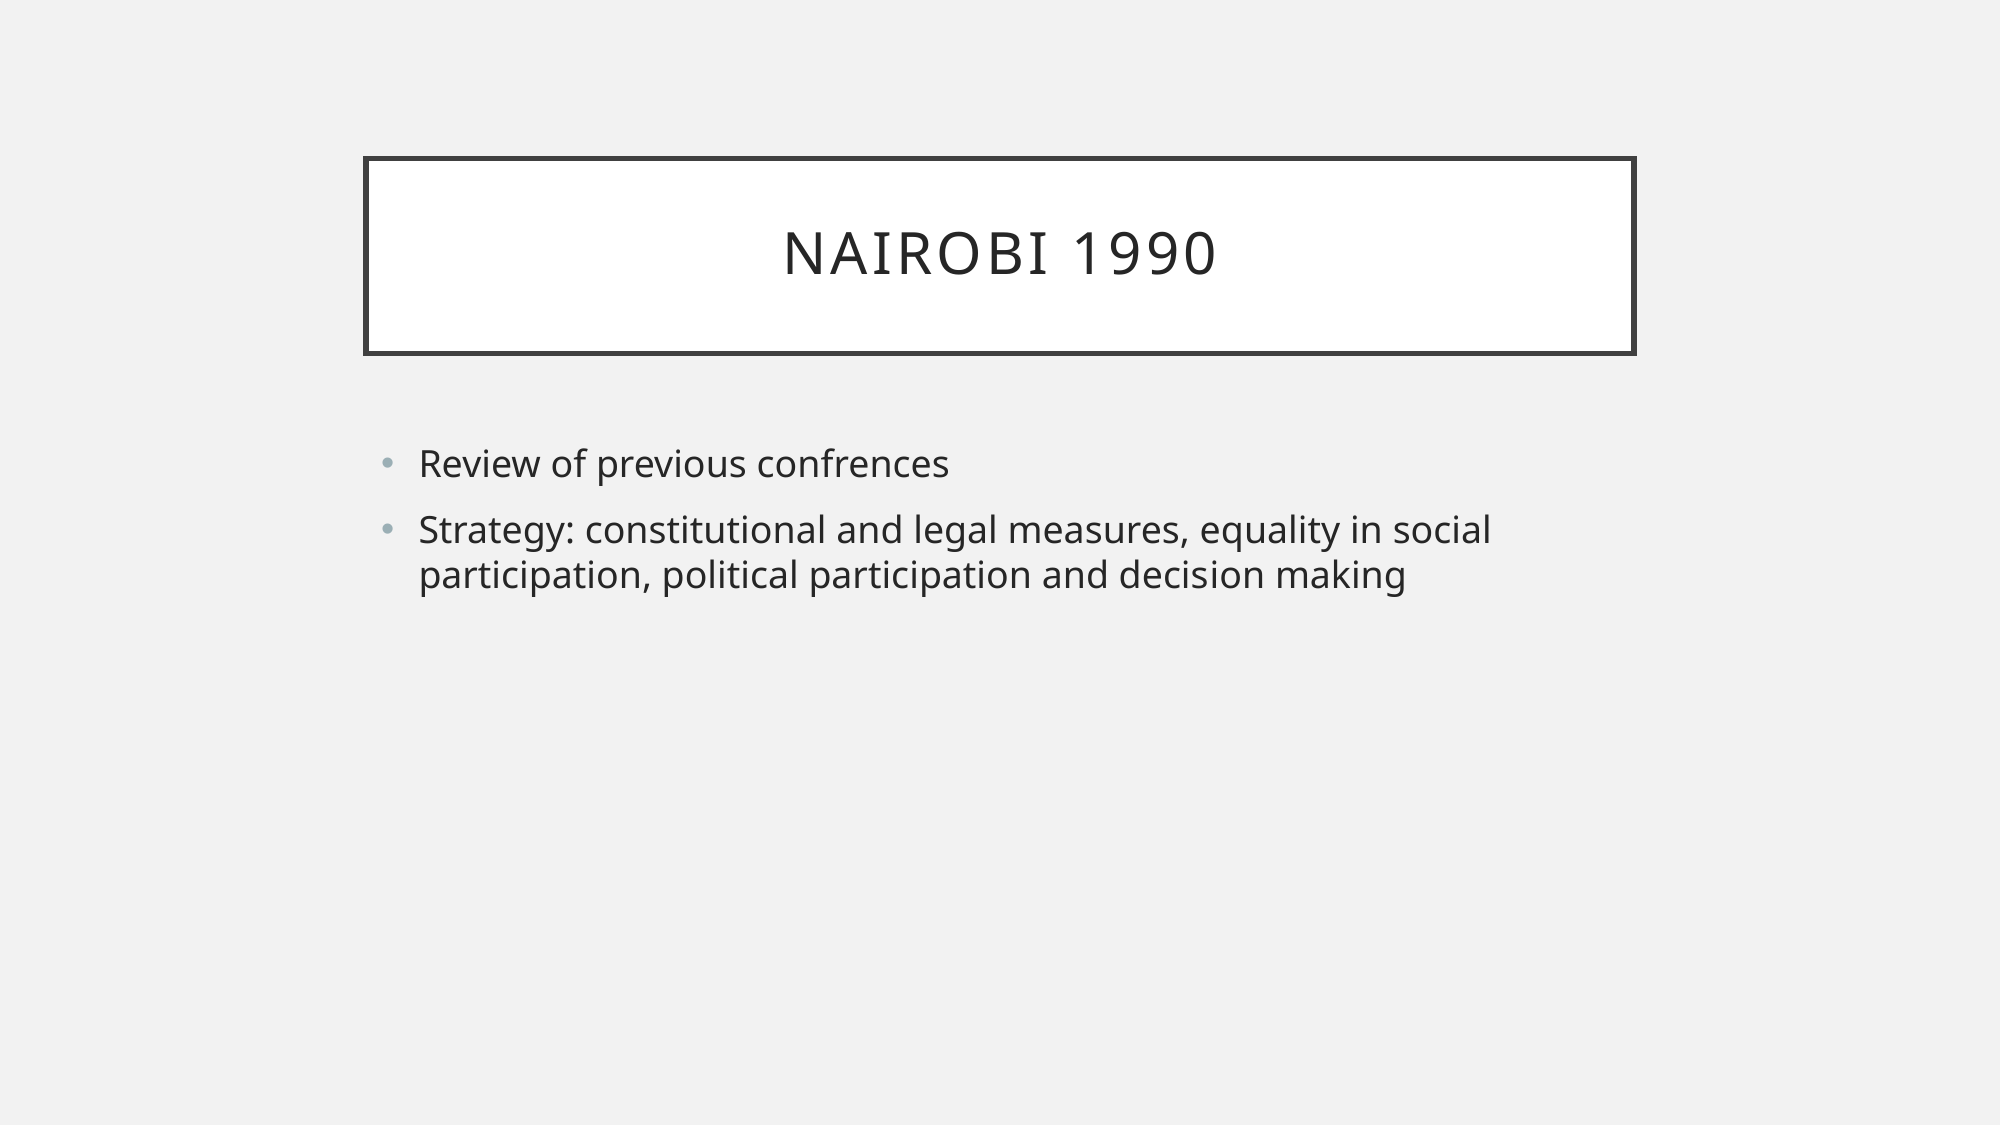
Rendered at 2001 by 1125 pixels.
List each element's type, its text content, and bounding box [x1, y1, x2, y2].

title Nairobi 1990 [363, 156, 1637, 356]
list Review of previous confrences Strategy: constitutional and legal measures, equality in social participation, political participation and decision making [366, 432, 1634, 942]
